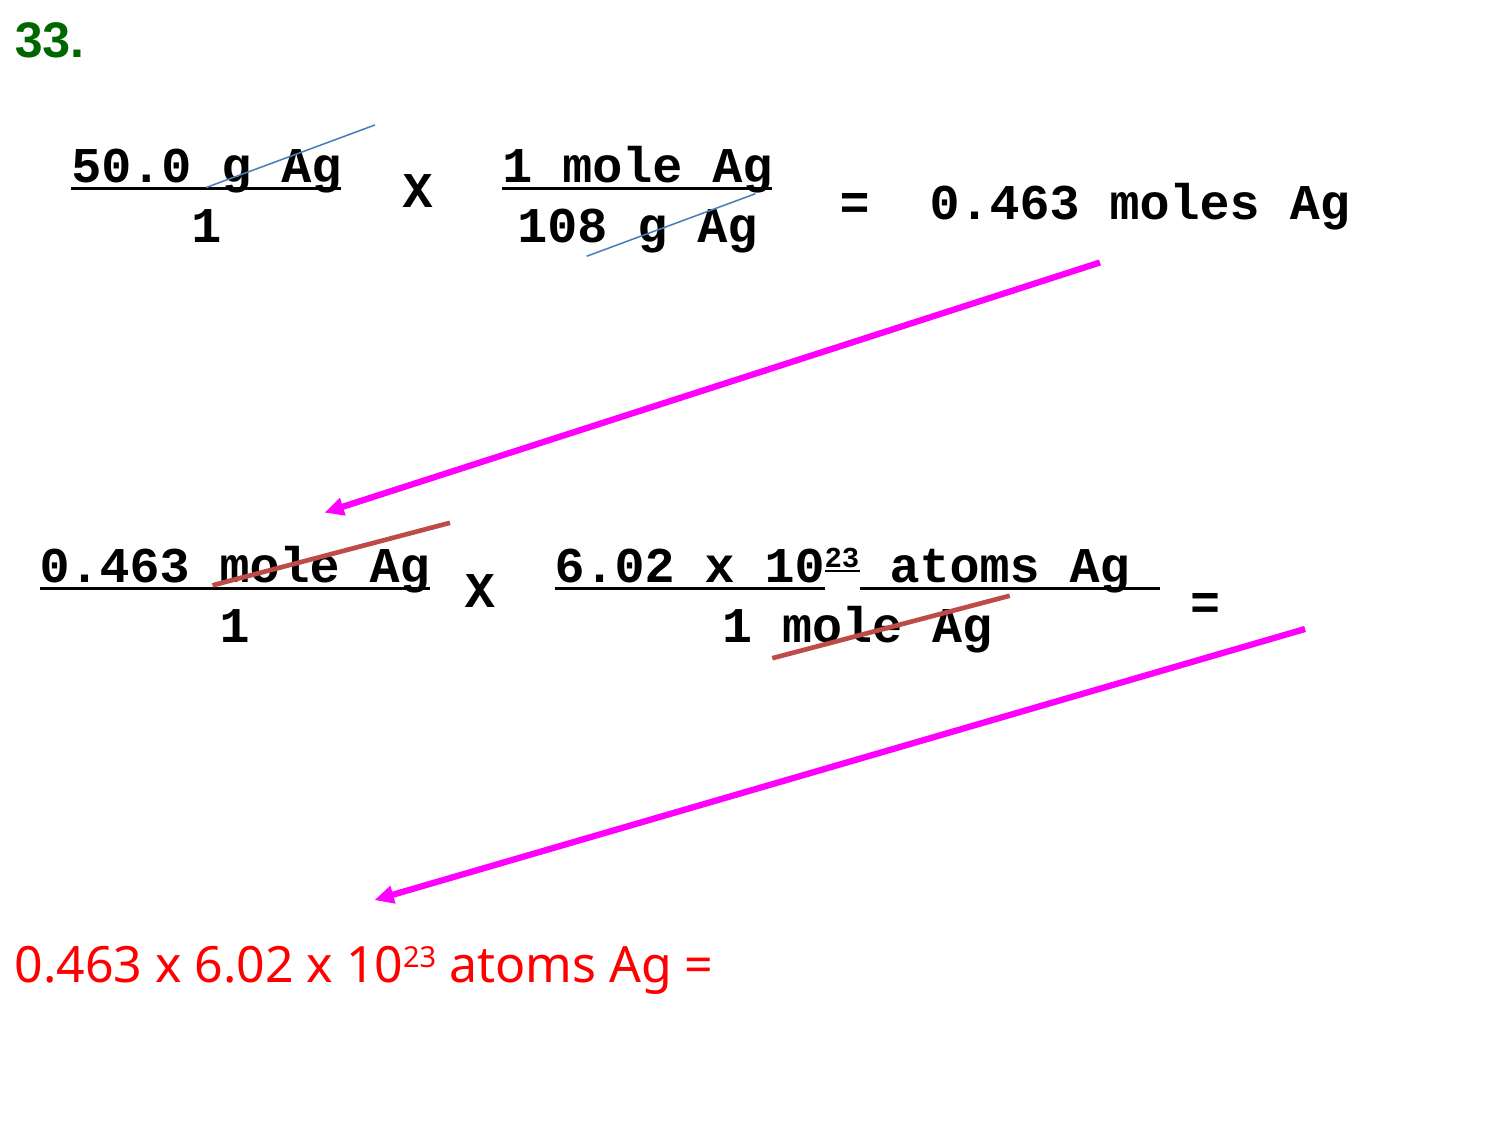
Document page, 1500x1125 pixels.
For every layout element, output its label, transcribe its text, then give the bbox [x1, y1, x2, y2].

text_box X [387, 149, 448, 225]
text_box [212, 522, 451, 586]
text_box = 0.463 moles Ag [824, 162, 1365, 238]
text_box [771, 595, 1010, 659]
text_box [374, 628, 1306, 903]
text_box = [1175, 562, 1235, 638]
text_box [205, 124, 376, 188]
text_box [324, 262, 1100, 515]
text_box 1 mole Ag 108 g Ag [487, 124, 788, 260]
text_box 33. [0, 0, 163, 75]
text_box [586, 193, 756, 257]
text_box 0.463 x 6.02 x 1023 atoms Ag = [0, 924, 1500, 1000]
text_box 50.0 g Ag 1 [37, 124, 375, 260]
text_box 6.02 x 1023 atoms Ag 1 mole Ag [539, 524, 1175, 660]
text_box X [450, 549, 510, 625]
text_box 0.463 mole Ag 1 [24, 524, 445, 660]
